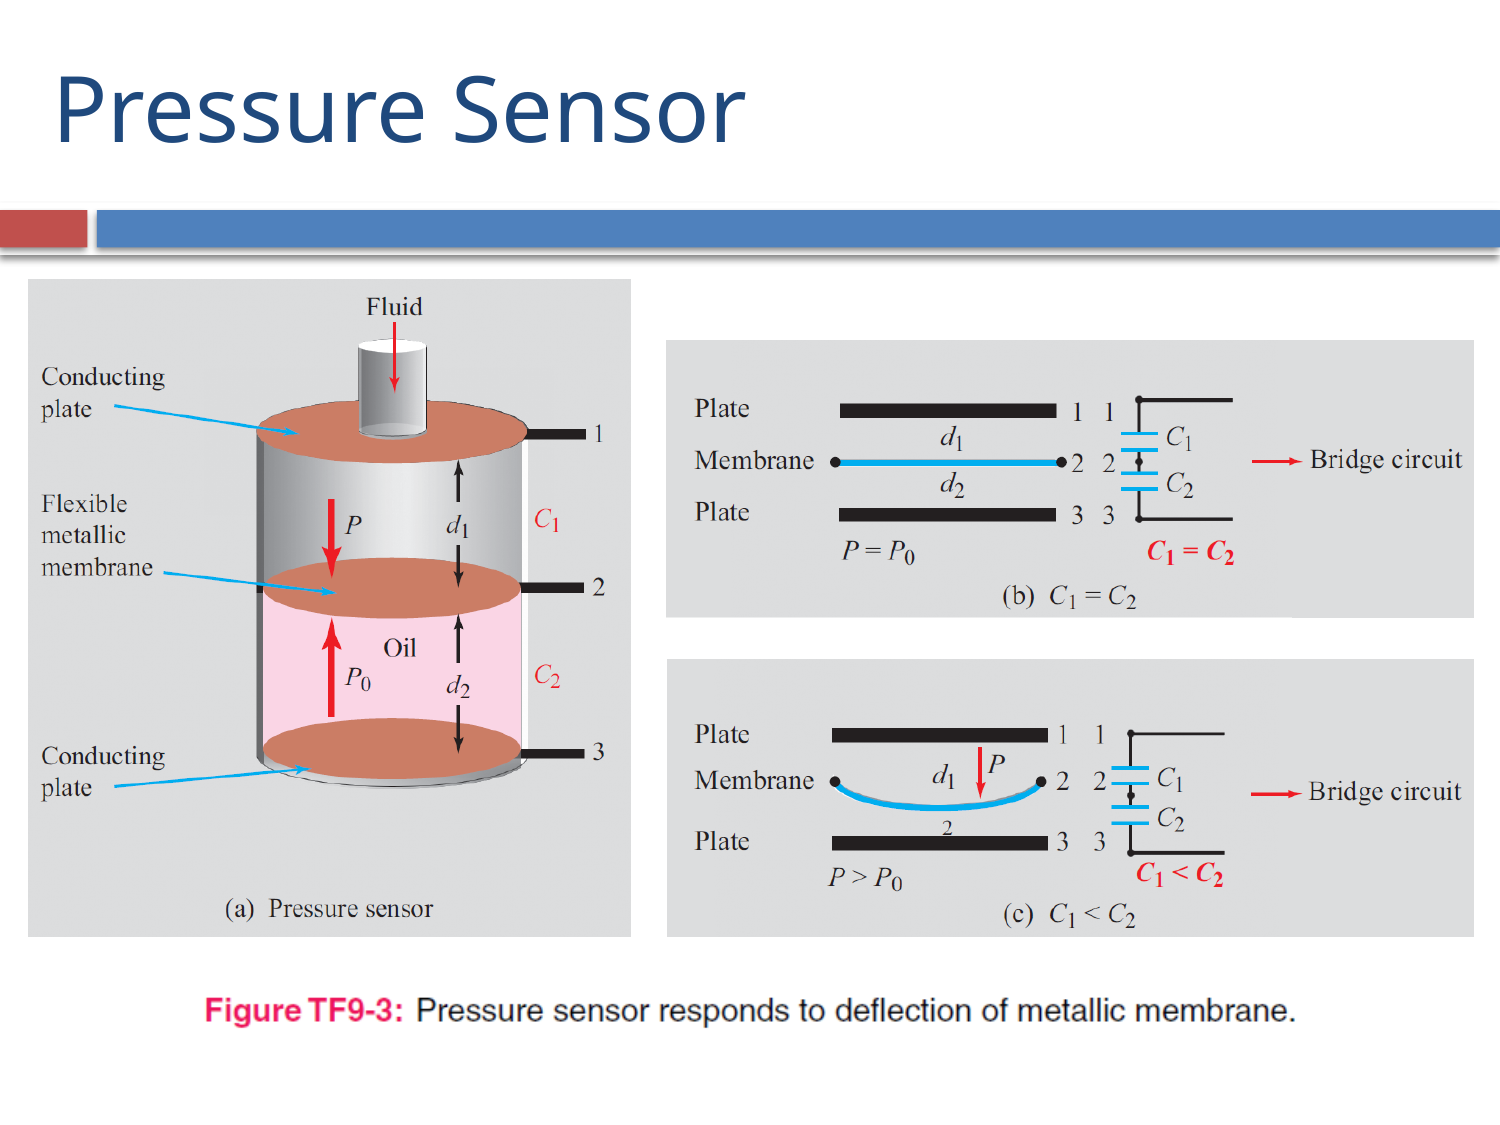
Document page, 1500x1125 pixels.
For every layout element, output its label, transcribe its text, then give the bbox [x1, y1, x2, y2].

title Pressure Sensor [37, 24, 1375, 188]
picture [662, 336, 1476, 938]
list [24, 274, 632, 938]
picture [198, 987, 1302, 1037]
